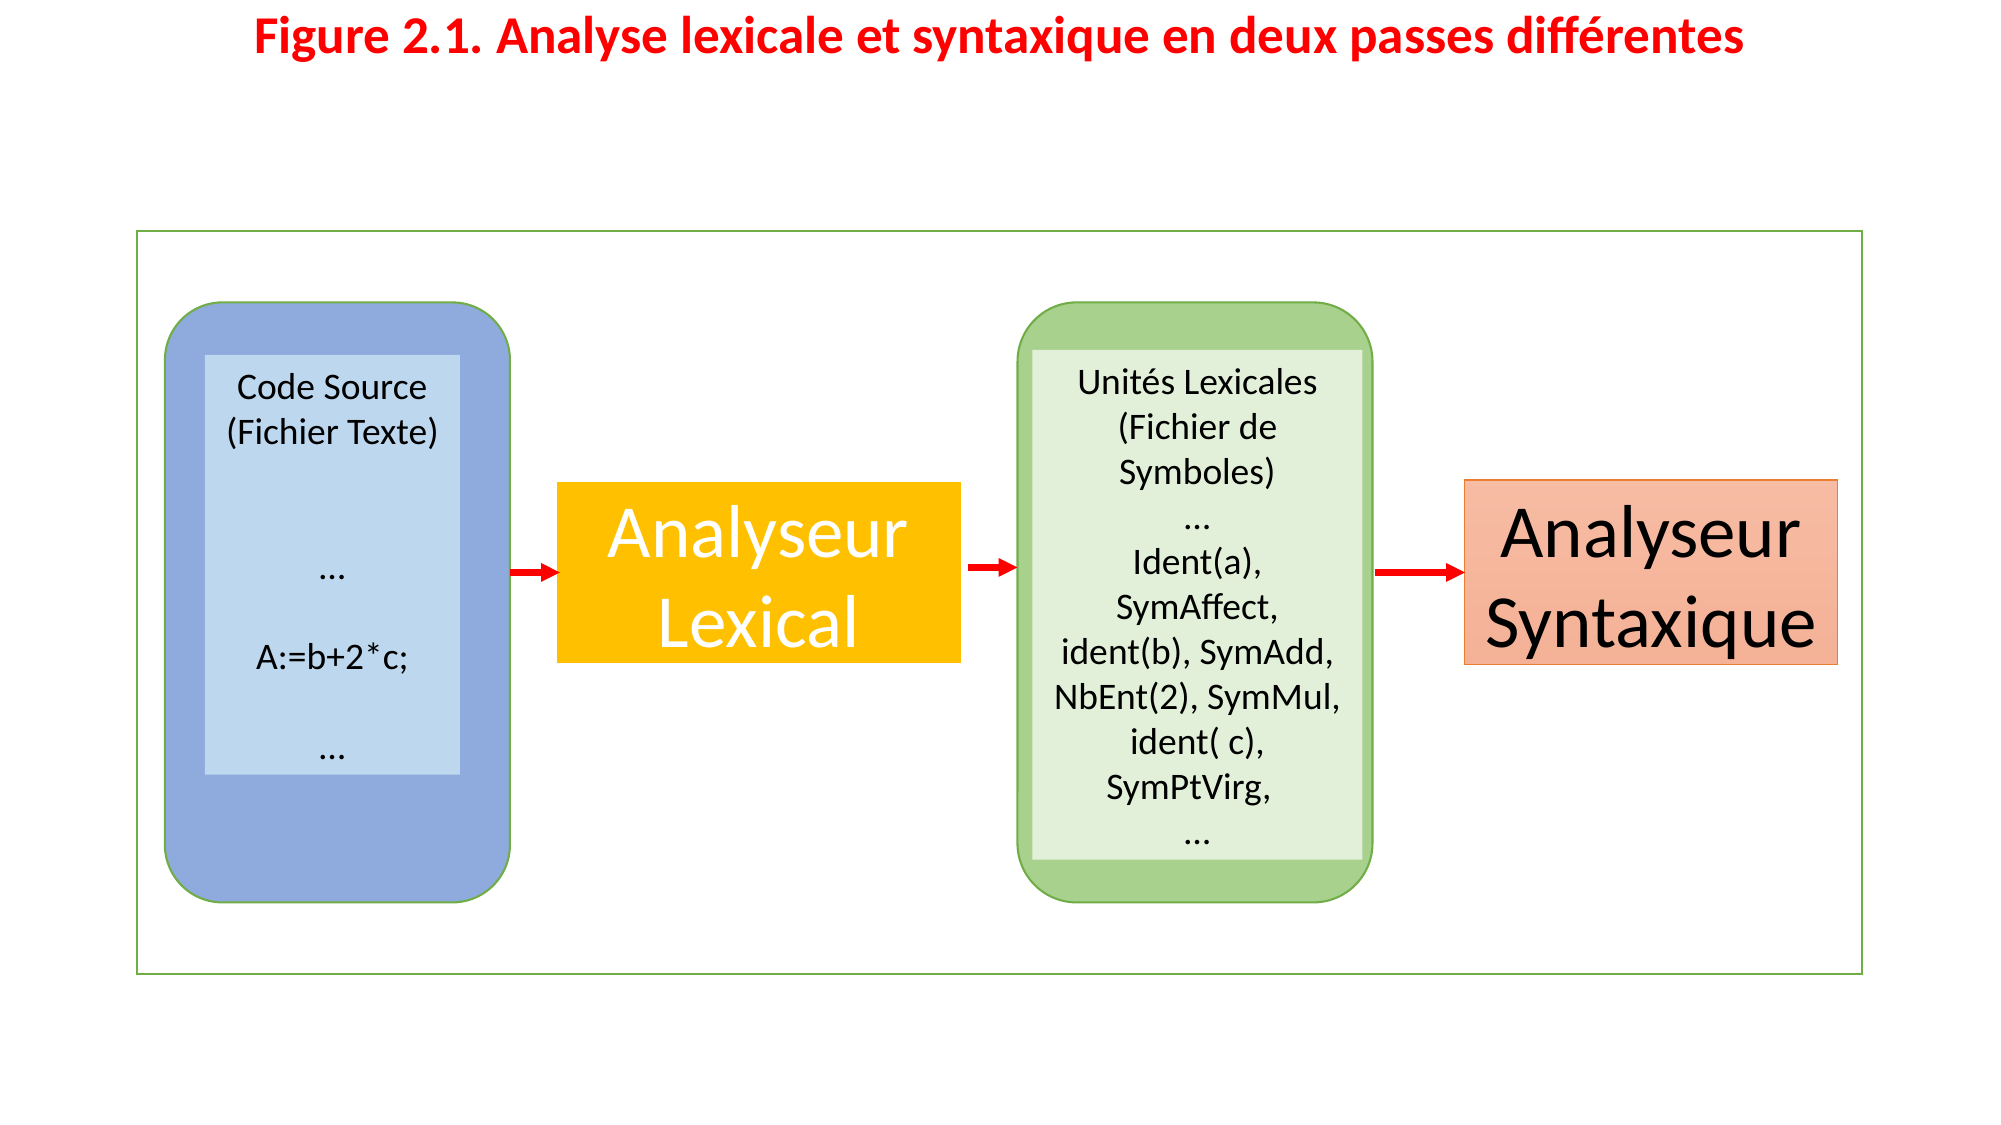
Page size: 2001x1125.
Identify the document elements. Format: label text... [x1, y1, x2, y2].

title Figure 2.1. Analyse lexicale et syntaxique en deux passes différentes [137, 0, 1863, 73]
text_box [137, 231, 1863, 974]
